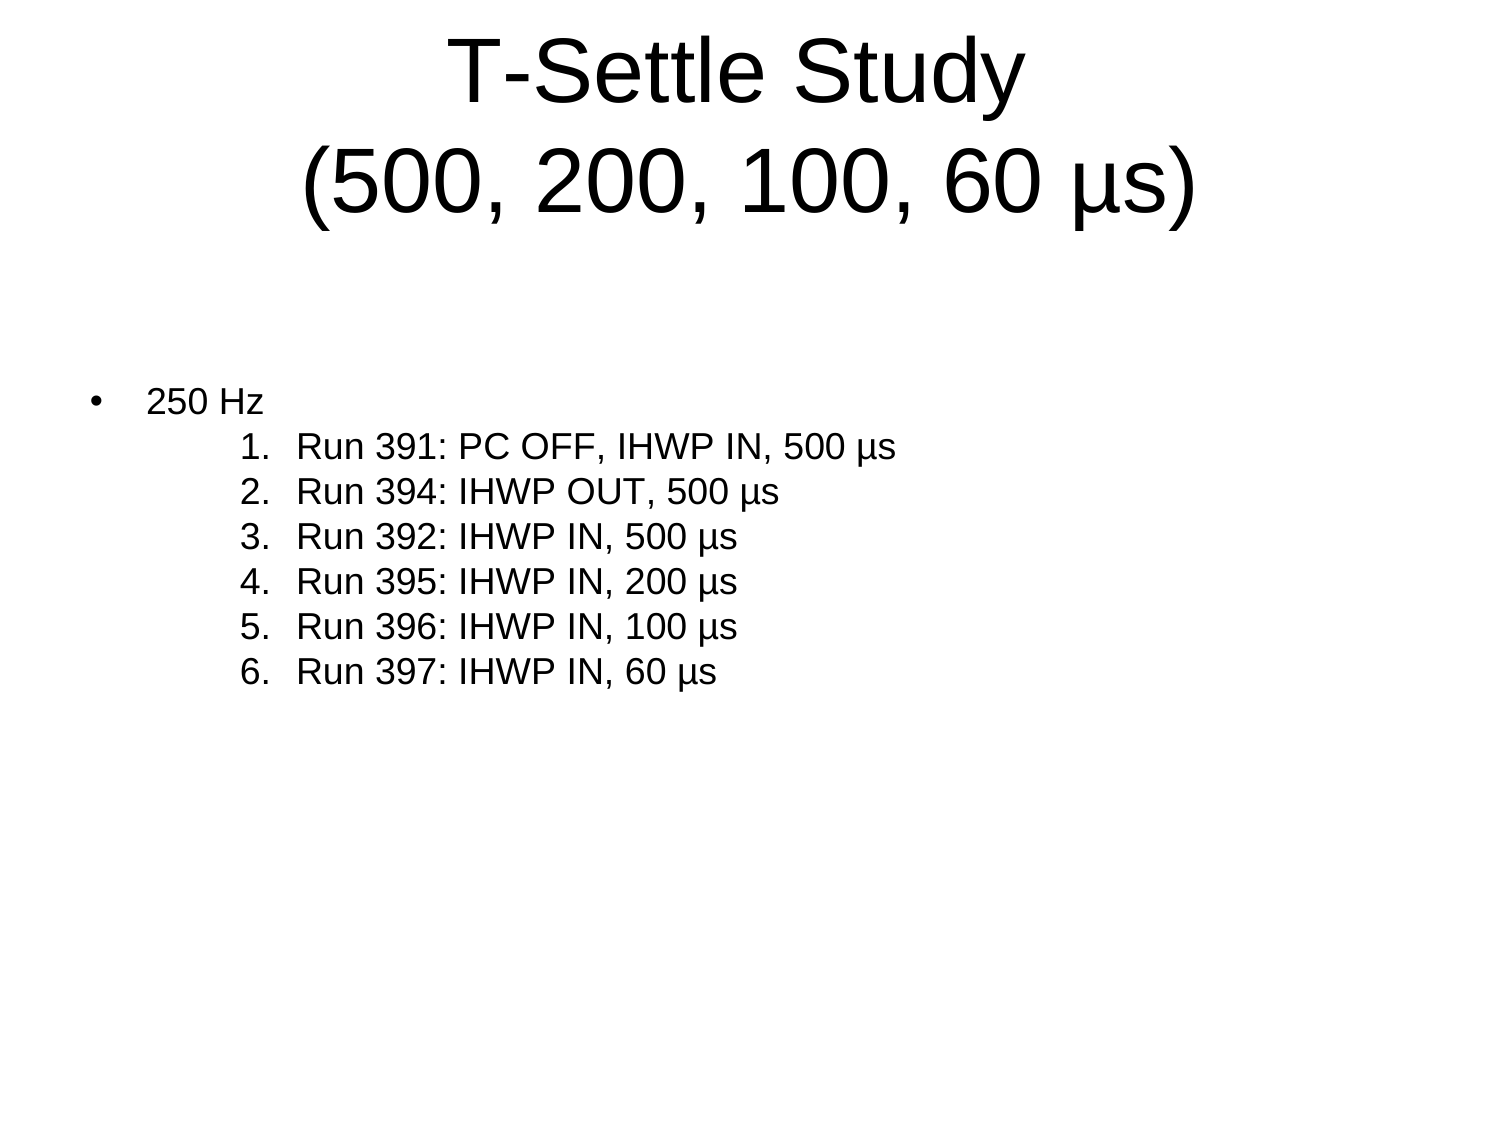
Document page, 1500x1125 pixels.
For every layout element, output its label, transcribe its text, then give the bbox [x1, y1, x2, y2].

text_box 250 Hz Run 391: PC OFF, IHWP IN, 500 µs Run 394: IHWP OUT, 500 µs Run 392: IHWP IN, 500 µs Run 395: IHWP IN, 200 µs Run 396: IHWP IN, 100 µs Run 397: IHWP IN, 60 µs [74, 324, 1363, 701]
title T-Settle Study (500, 200, 100, 60 µs) [75, 0, 1425, 243]
